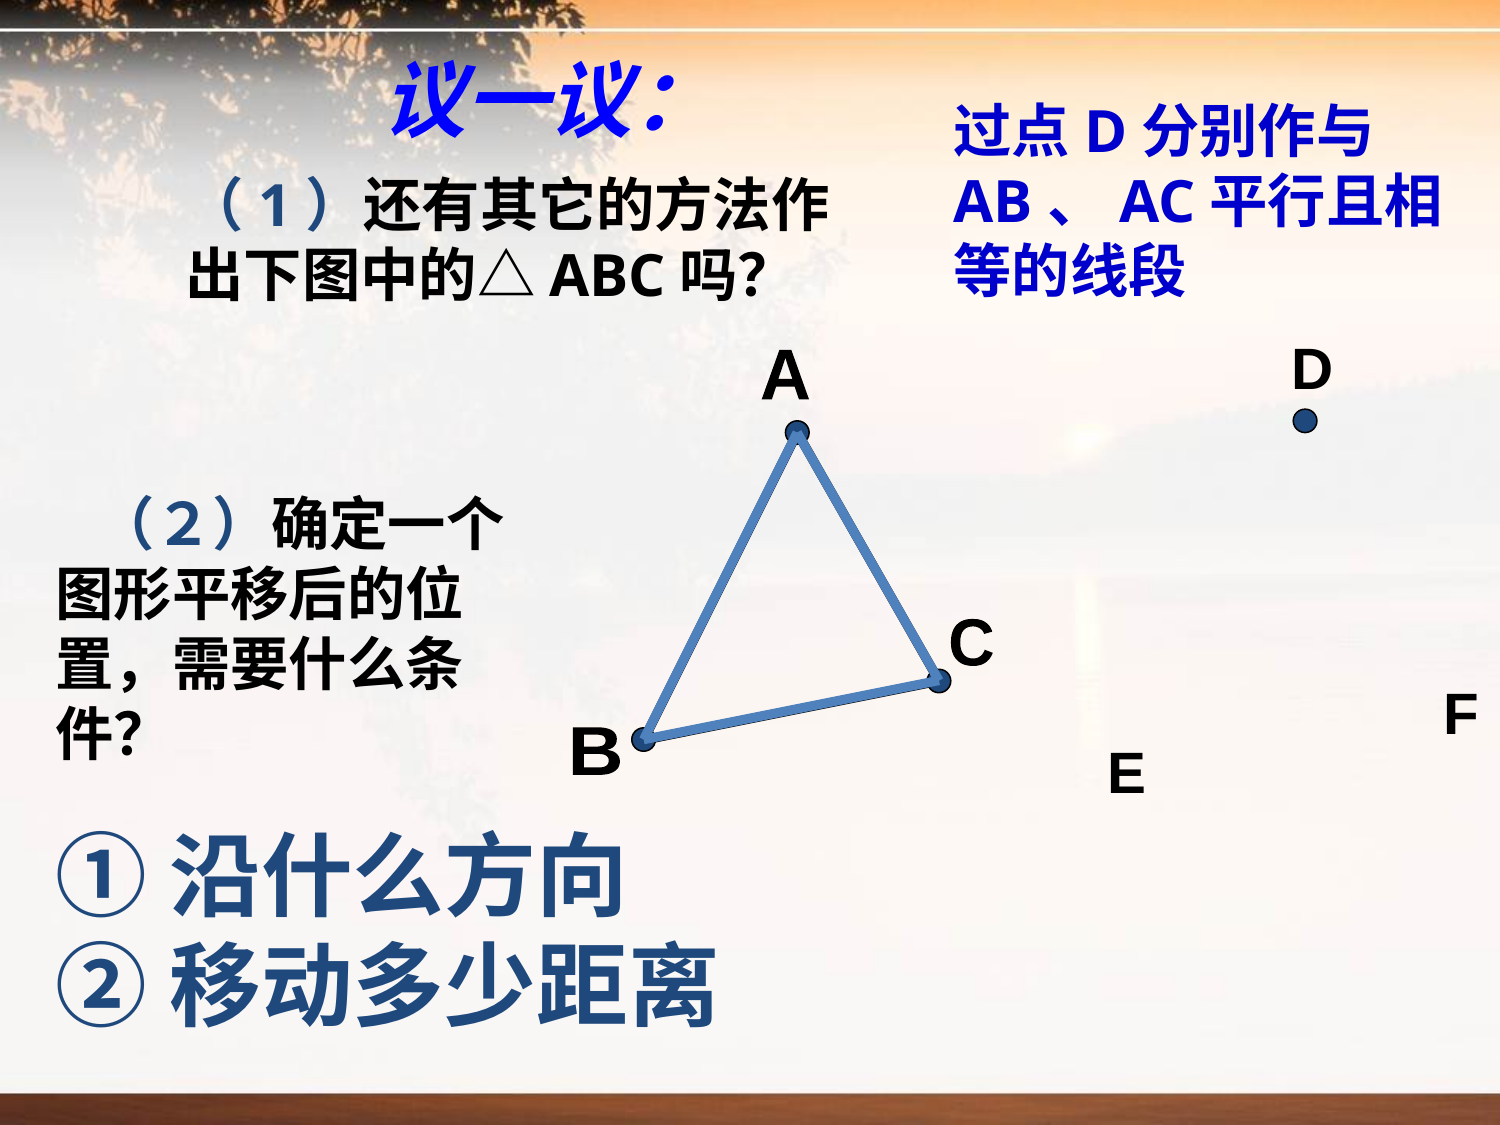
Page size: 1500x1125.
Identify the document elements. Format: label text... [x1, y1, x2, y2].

text_box [631, 729, 651, 752]
text_box F [1428, 668, 1494, 754]
text_box （２）确定一个图形平移后的位置，需要什么条件？ [41, 479, 520, 775]
text_box （1）还有其它的方法作出下图中的△ABC吗？ [171, 160, 880, 316]
text_box ①沿什么方向 ②移动多少距离 [41, 810, 756, 1046]
text_box E [1092, 727, 1162, 813]
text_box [643, 432, 940, 741]
text_box 过点D分别作与AB、AC平行且相等的线段 [939, 86, 1500, 312]
text_box [943, 670, 951, 692]
text_box [1293, 409, 1317, 433]
title 议一议： [206, 54, 892, 140]
text_box D [1276, 323, 1349, 409]
picture [0, 0, 1500, 1125]
text_box [785, 420, 809, 431]
